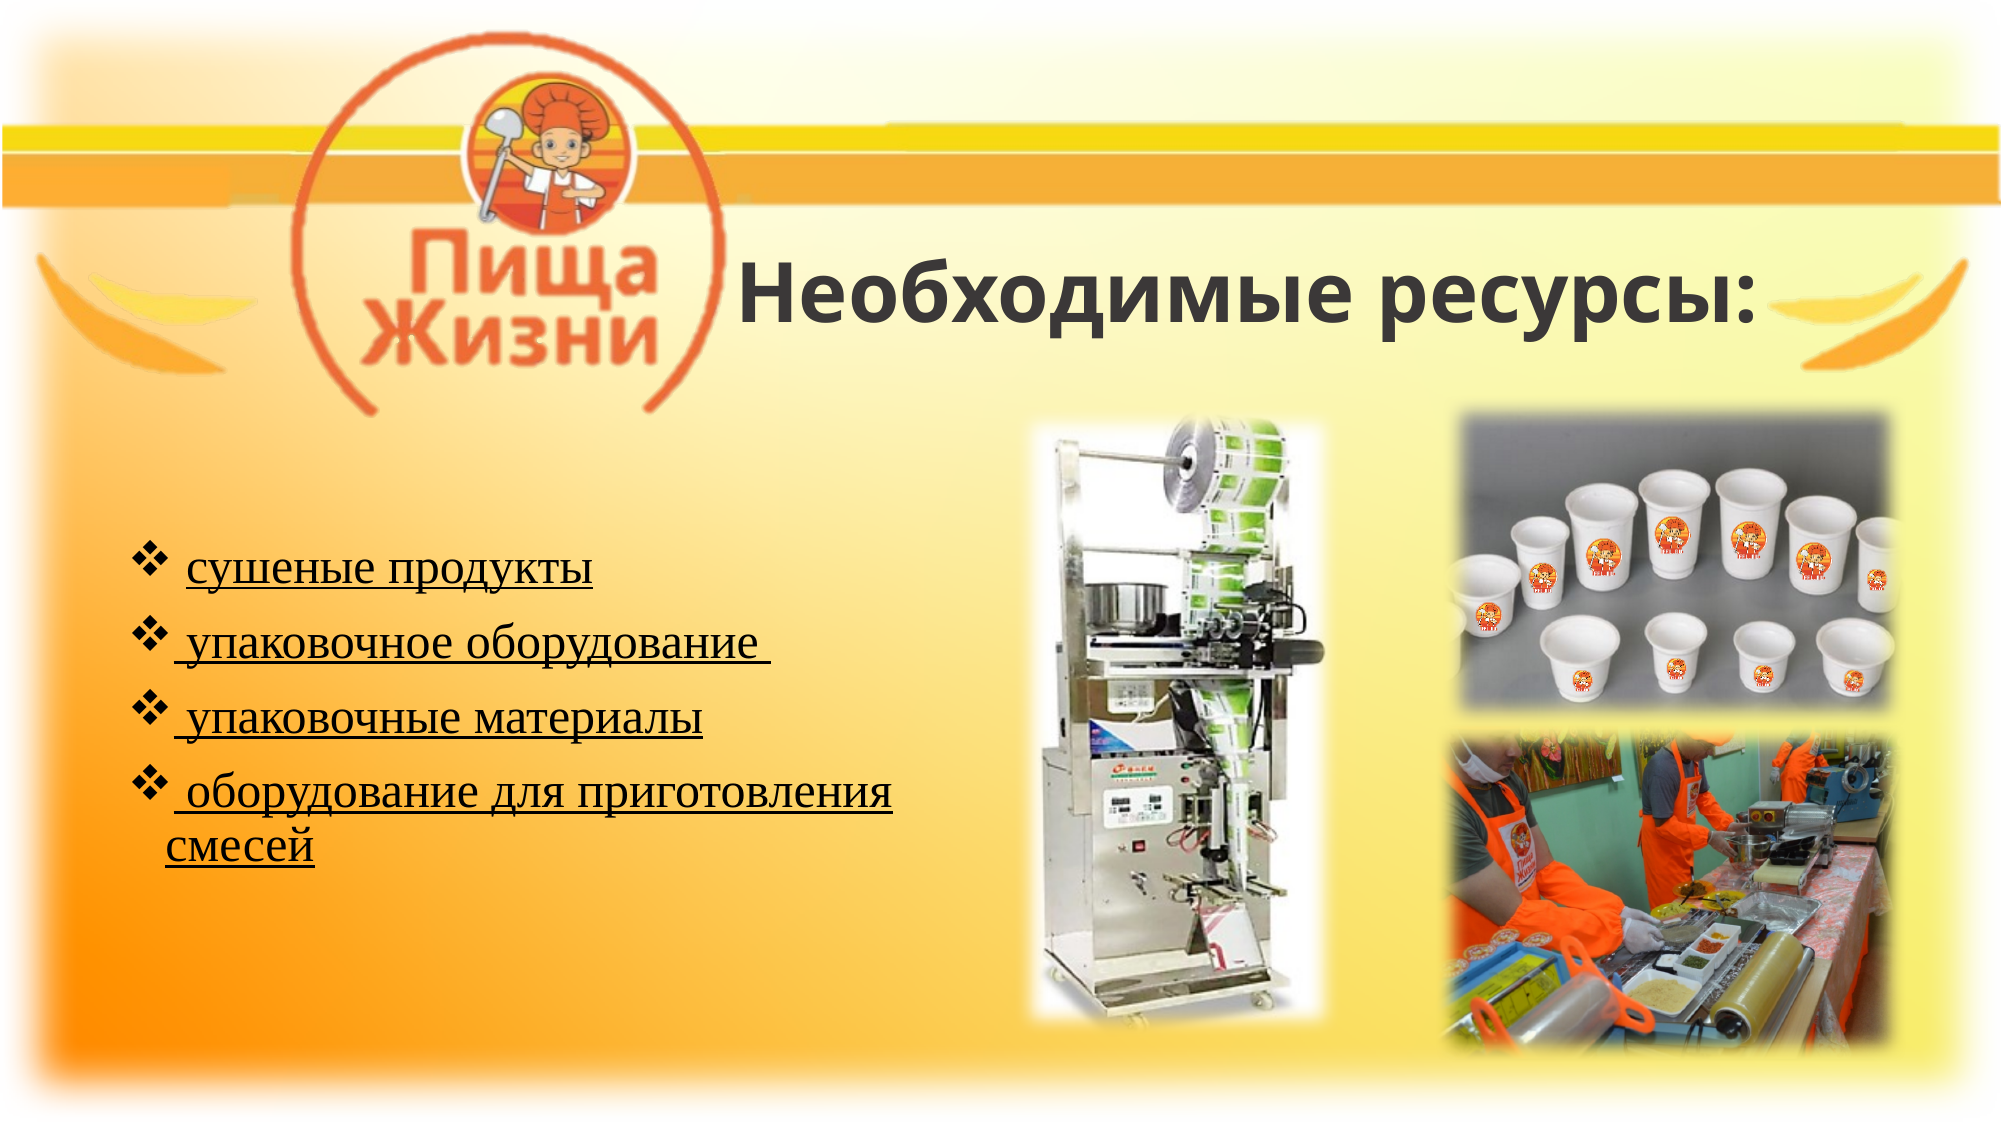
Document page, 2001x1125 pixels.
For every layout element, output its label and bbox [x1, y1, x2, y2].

picture [0, 0, 2001, 1122]
text_box [1442, 394, 1907, 729]
